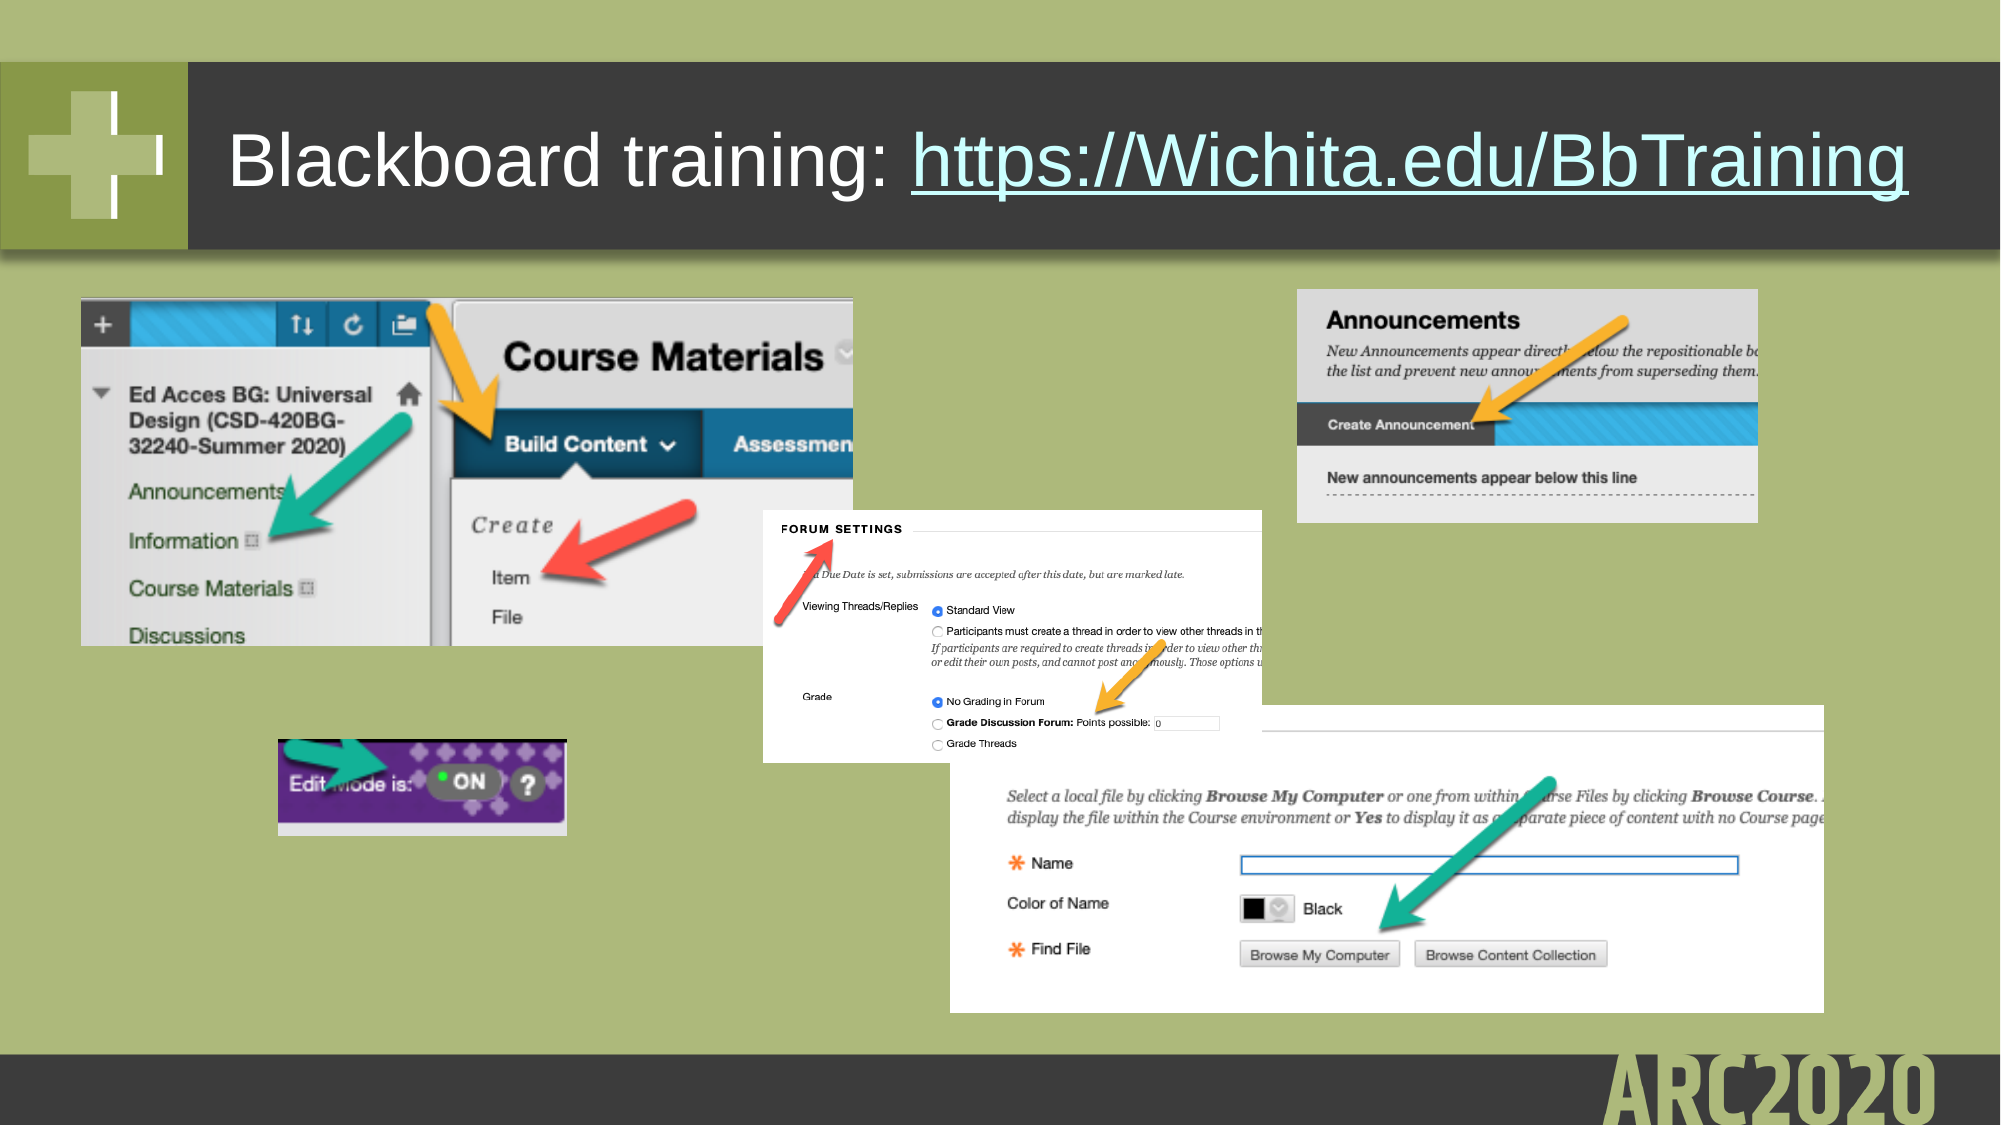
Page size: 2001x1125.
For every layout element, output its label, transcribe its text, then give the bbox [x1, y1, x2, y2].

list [81, 289, 853, 646]
title Blackboard training: https://Wichita.edu/BbTraining [212, 73, 1942, 252]
picture [0, 0, 2001, 1125]
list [278, 739, 567, 836]
